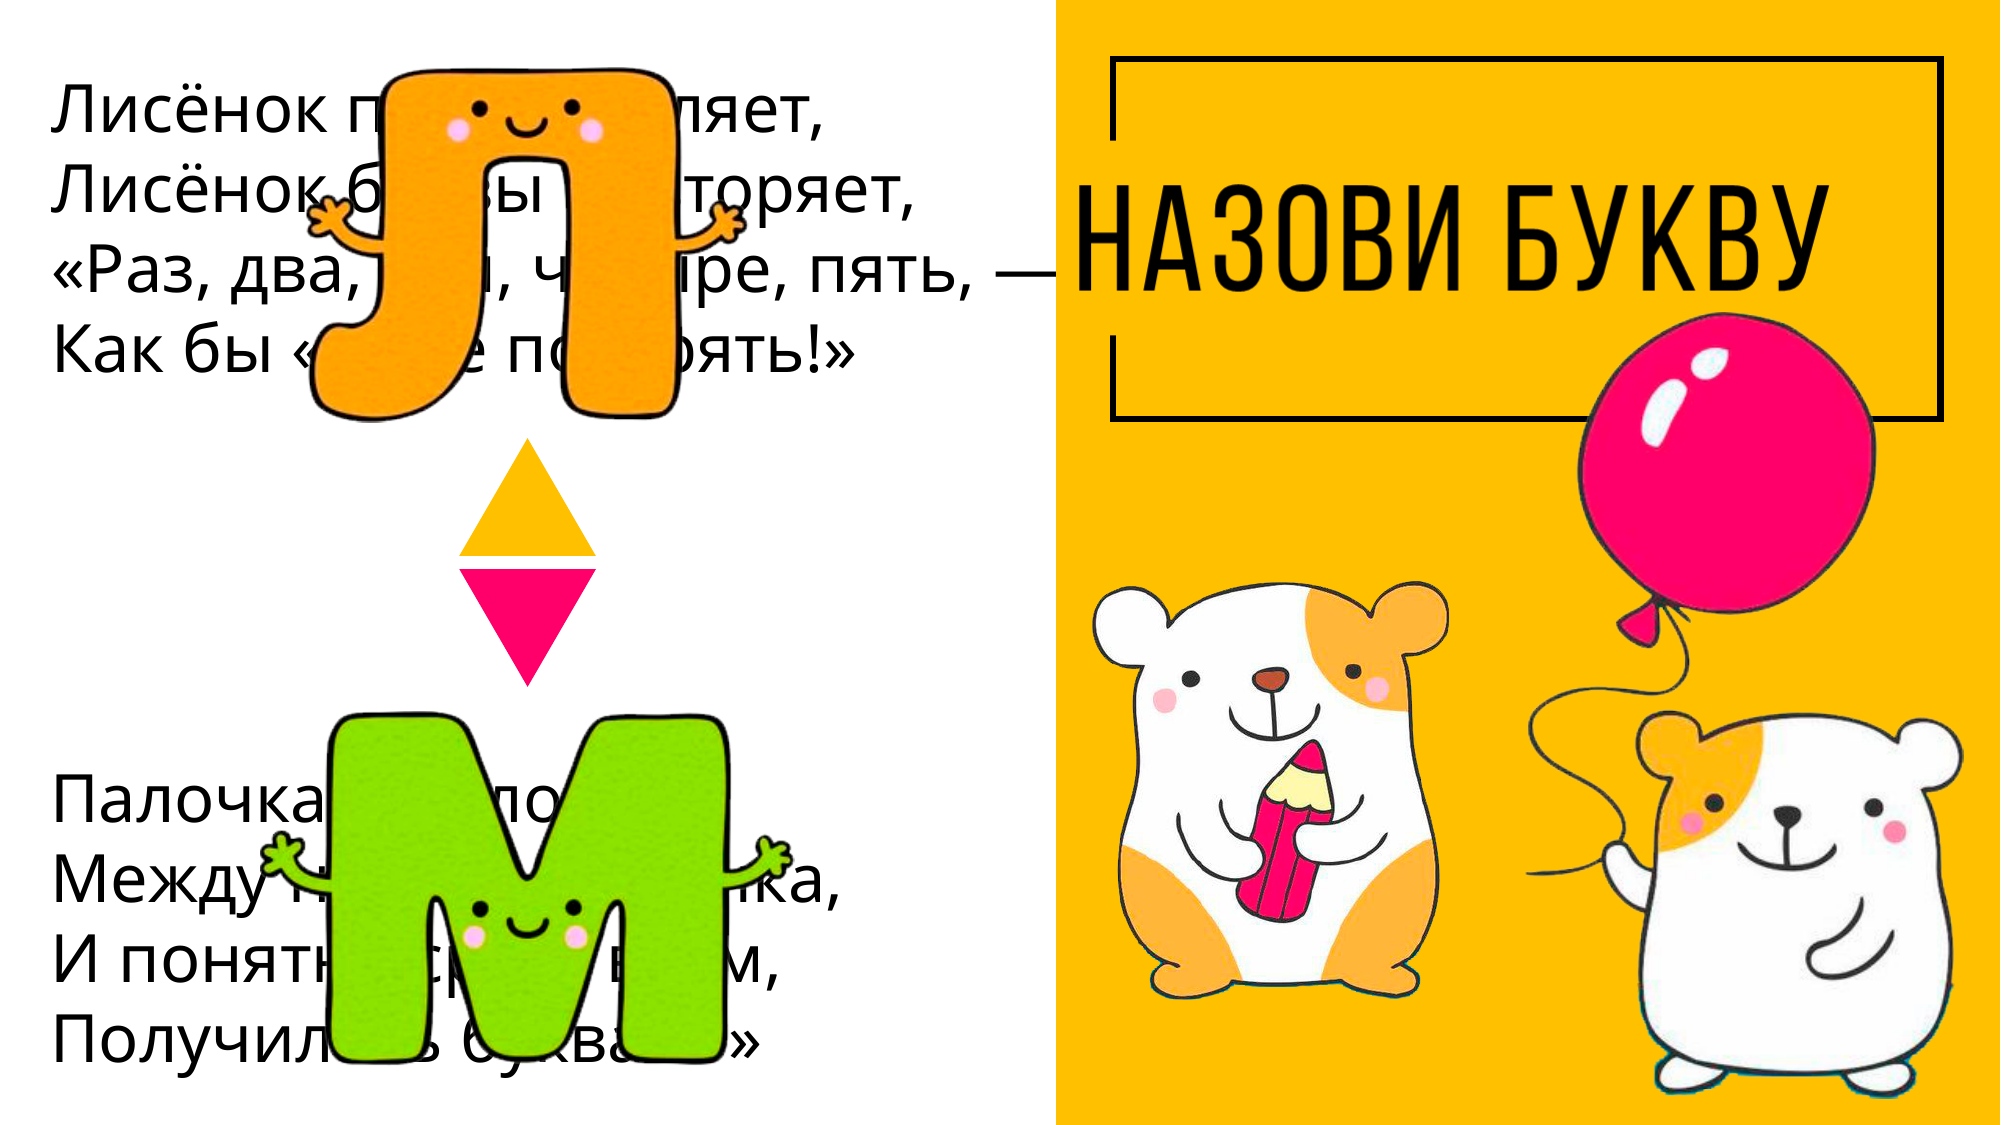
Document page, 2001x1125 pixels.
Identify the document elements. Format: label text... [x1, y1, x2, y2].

picture [305, 67, 749, 423]
text_box Лисёнок по лесу гуляет, Лисёнок буквы повторяет, «Раз, два, три, четыре, пять, — Как бы «?» не потерять!» [36, 58, 983, 394]
text_box Палочка и палочка, Между ними — галочка, И понятно сразу всем, Получилась буква «?» [35, 748, 859, 1083]
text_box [983, 0, 2000, 1125]
text_box [457, 568, 598, 689]
text_box [457, 436, 598, 557]
picture [260, 711, 795, 1067]
